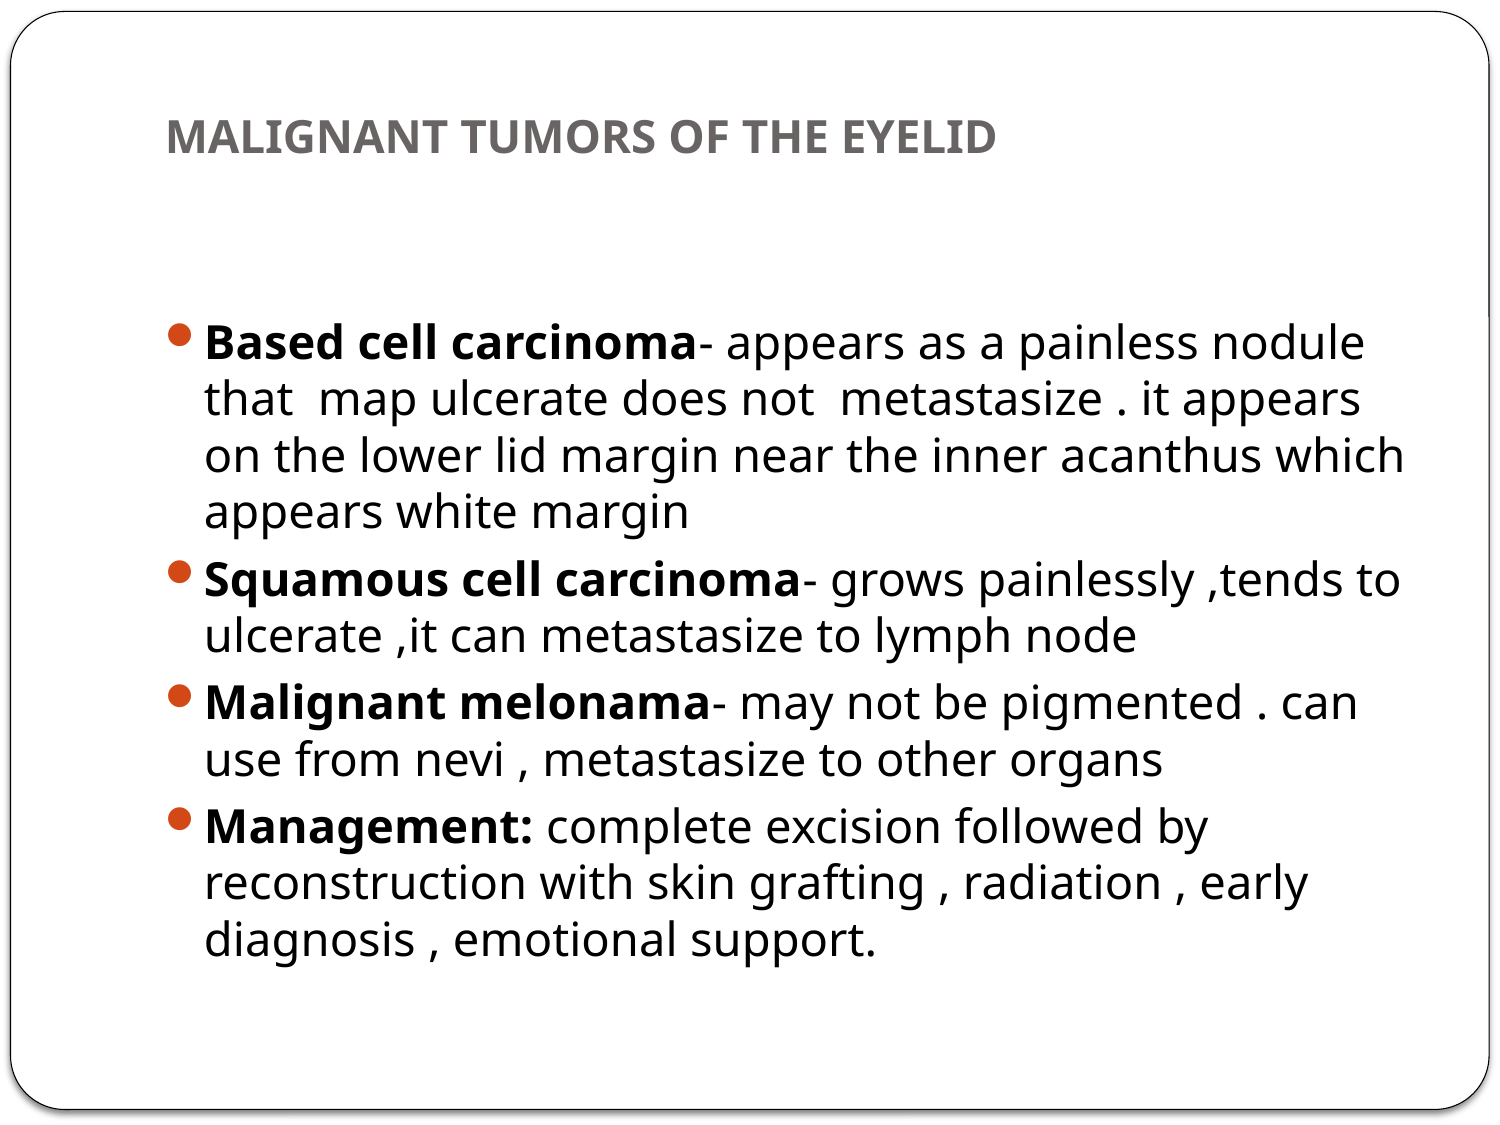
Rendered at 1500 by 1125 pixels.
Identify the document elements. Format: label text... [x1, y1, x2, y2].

list Based cell carcinoma- appears as a painless nodule that map ulcerate does not metastasize . it appears on the lower lid margin near the inner acanthus which appears white margin Squamous cell carcinoma- grows painlessly ,tends to ulcerate ,it can metastasize to lymph node Malignant melonama- may not be pigmented . can use from nevi , metastasize to other organs Management: complete excision followed by reconstruction with skin grafting , radiation , early diagnosis , emotional support. [150, 237, 1425, 988]
title MALIGNANT TUMORS OF THE EYELID [150, 45, 1425, 233]
